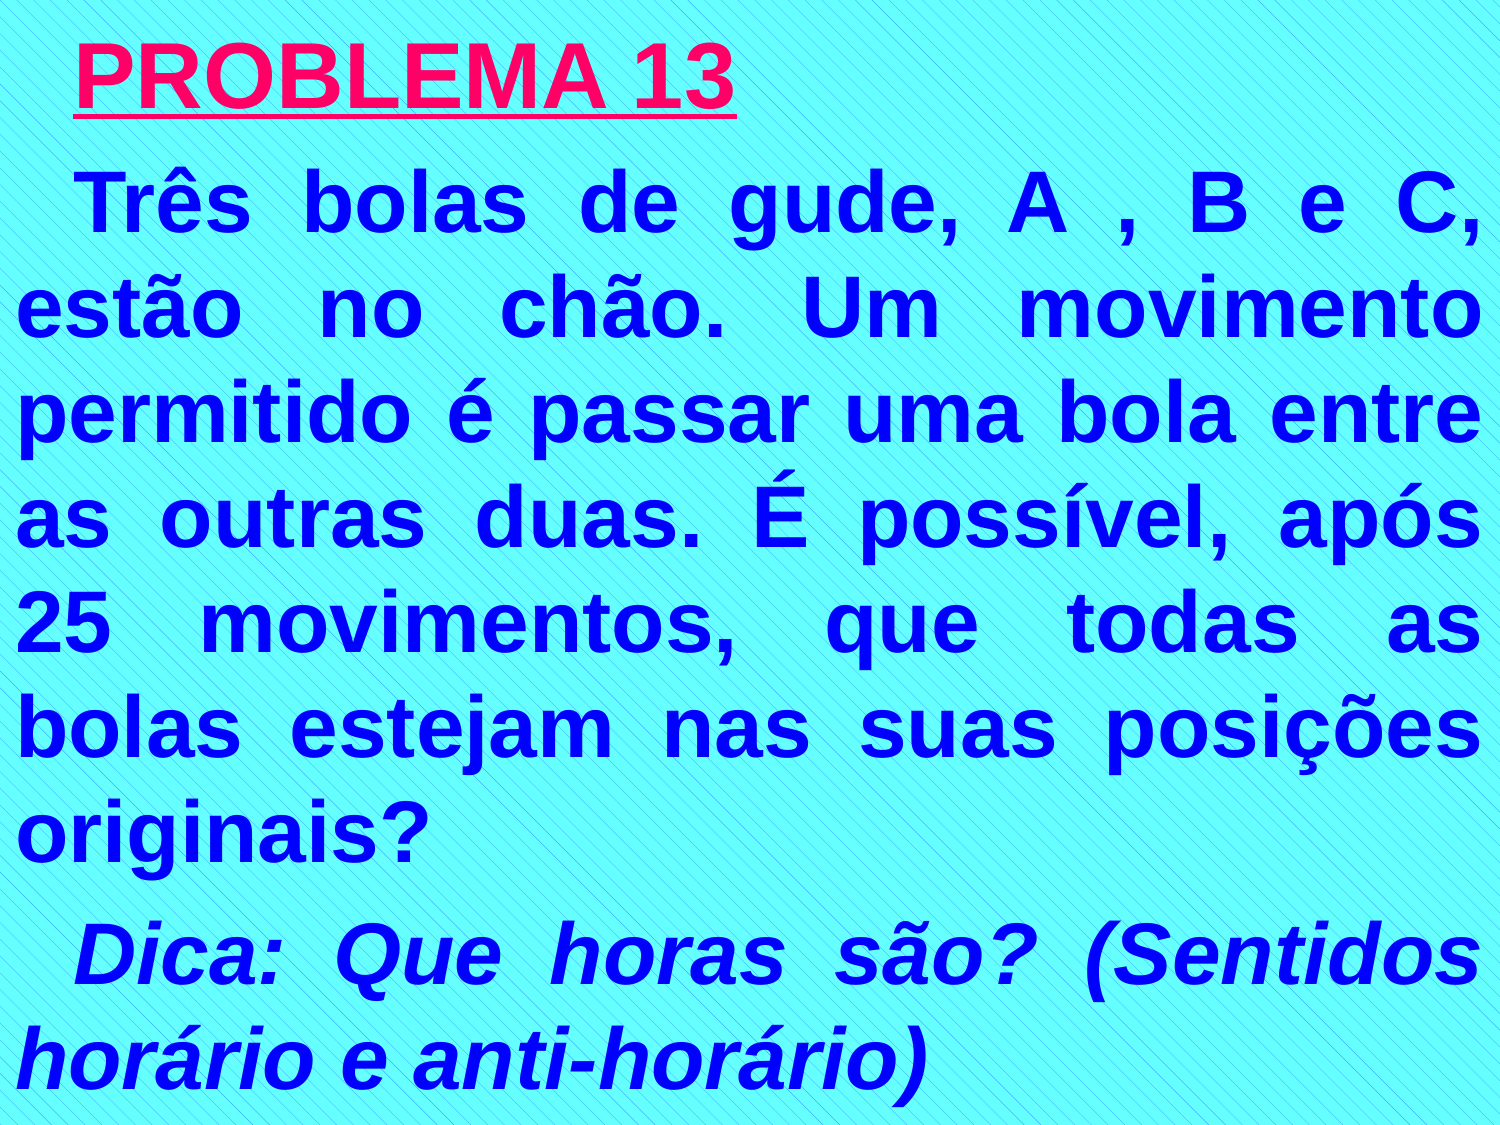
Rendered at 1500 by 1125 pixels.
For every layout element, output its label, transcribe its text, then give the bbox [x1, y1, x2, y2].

list PROBLEMA 13 Três bolas de gude, A , B e C, estão no chão. Um movimento permitido é passar uma bola entre as outras duas. É possível, após 25 movimentos, que todas as bolas estejam nas suas posições originais? Dica: Que horas são? (Sentidos horário e anti-horário) [0, 0, 1500, 1125]
